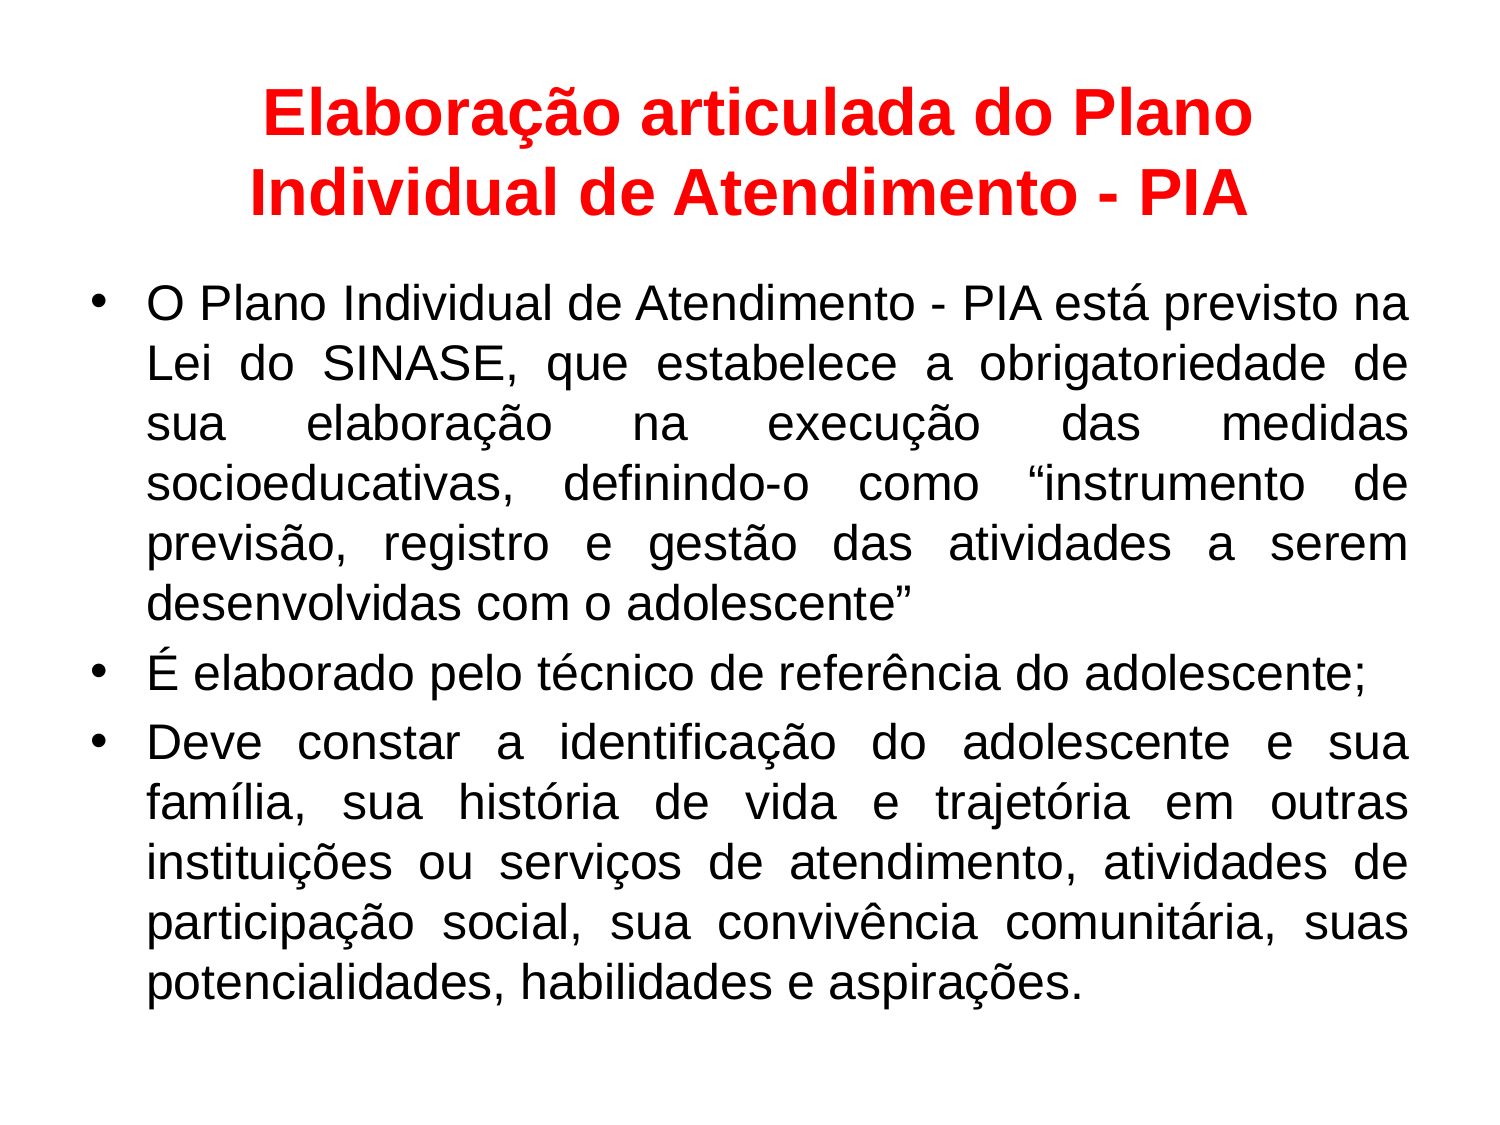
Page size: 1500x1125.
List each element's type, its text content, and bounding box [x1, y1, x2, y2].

list O Plano Individual de Atendimento - PIA está previsto na Lei do SINASE, que estabelece a obrigatoriedade de sua elaboração na execução das medidas socioeducativas, definindo-o como “instrumento de previsão, registro e gestão das atividades a serem desenvolvidas com o adolescente” É elaborado pelo técnico de referência do adolescente; Deve constar a identificação do adolescente e sua família, sua história de vida e trajetória em outras instituições ou serviços de atendimento, atividades de participação social, sua convivência comunitária, suas potencialidades, habilidades e aspirações. [74, 262, 1426, 1006]
title Elaboração articulada do Plano Individual de Atendimento - PIA [74, 44, 1426, 233]
